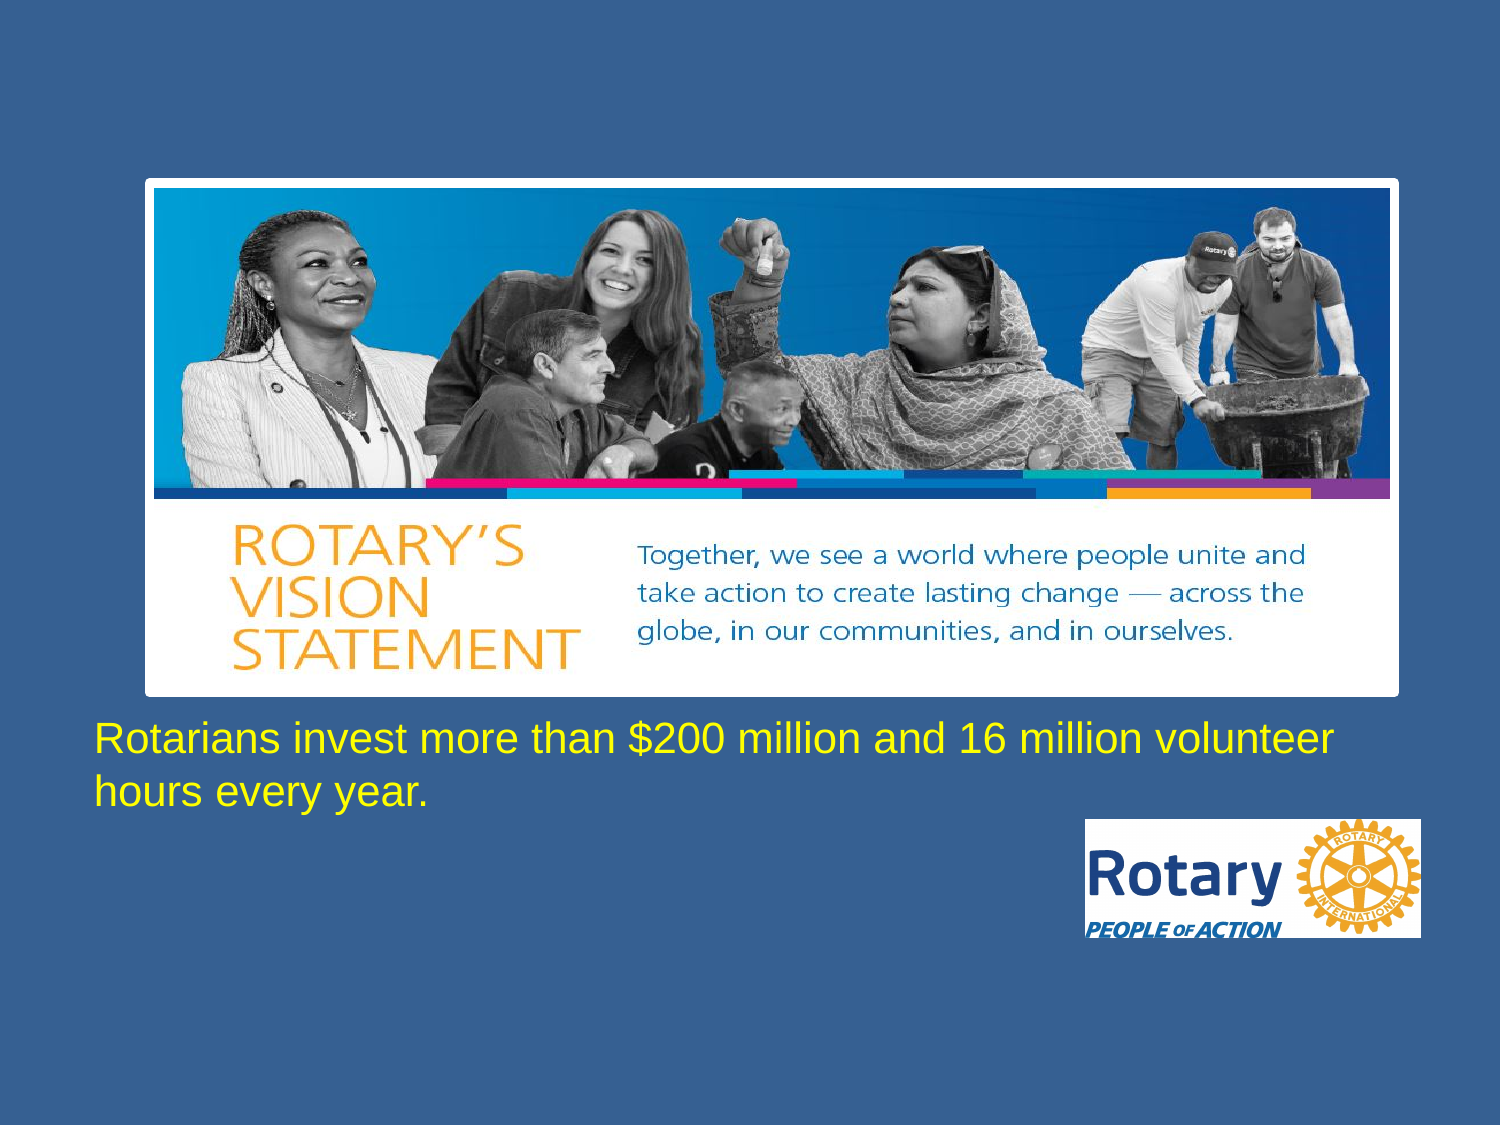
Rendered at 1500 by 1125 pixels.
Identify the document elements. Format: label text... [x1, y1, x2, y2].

text_box Rotarians invest more than $200 million and 16 million volunteer hours every year. [79, 702, 1421, 823]
picture [1085, 819, 1421, 938]
picture [153, 187, 1390, 688]
